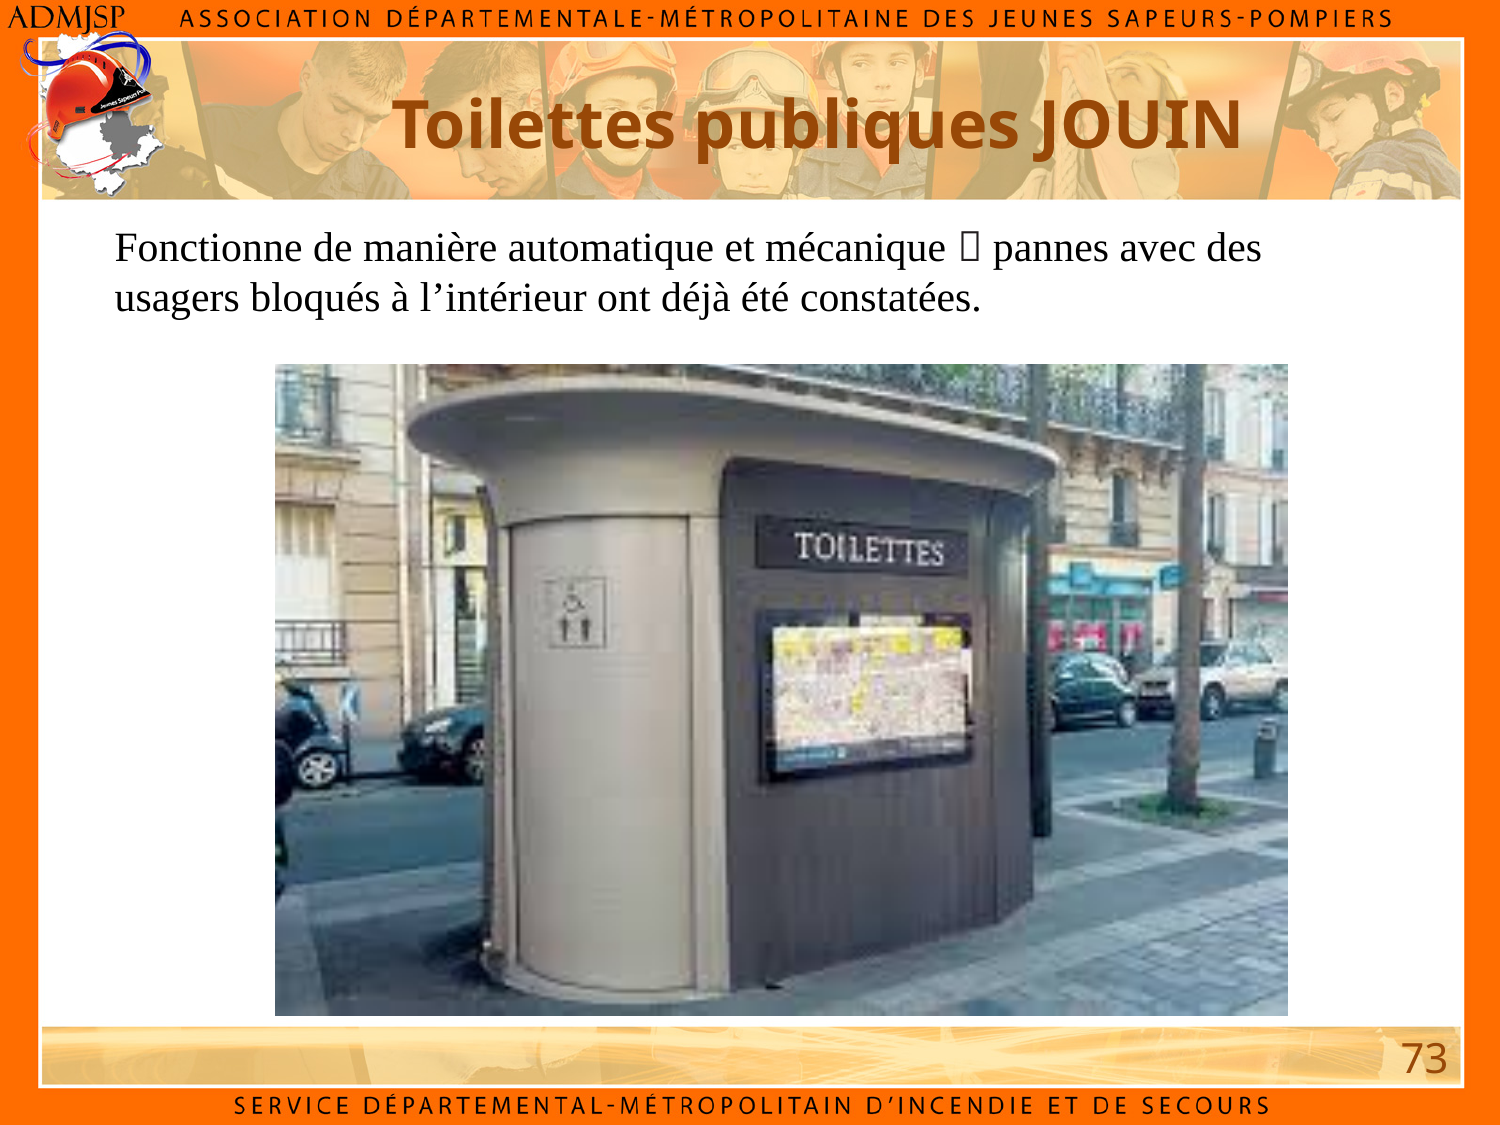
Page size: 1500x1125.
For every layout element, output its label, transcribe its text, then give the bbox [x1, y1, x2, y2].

picture [0, 0, 1500, 1125]
text_box 73 [1113, 1029, 1464, 1090]
title Toilettes publiques JOUIN [183, 45, 1454, 200]
text_box Fonctionne de manière automatique et mécanique  pannes avec des usagers bloqués à l’intérieur ont déjà été constatées. [62, 212, 1406, 328]
